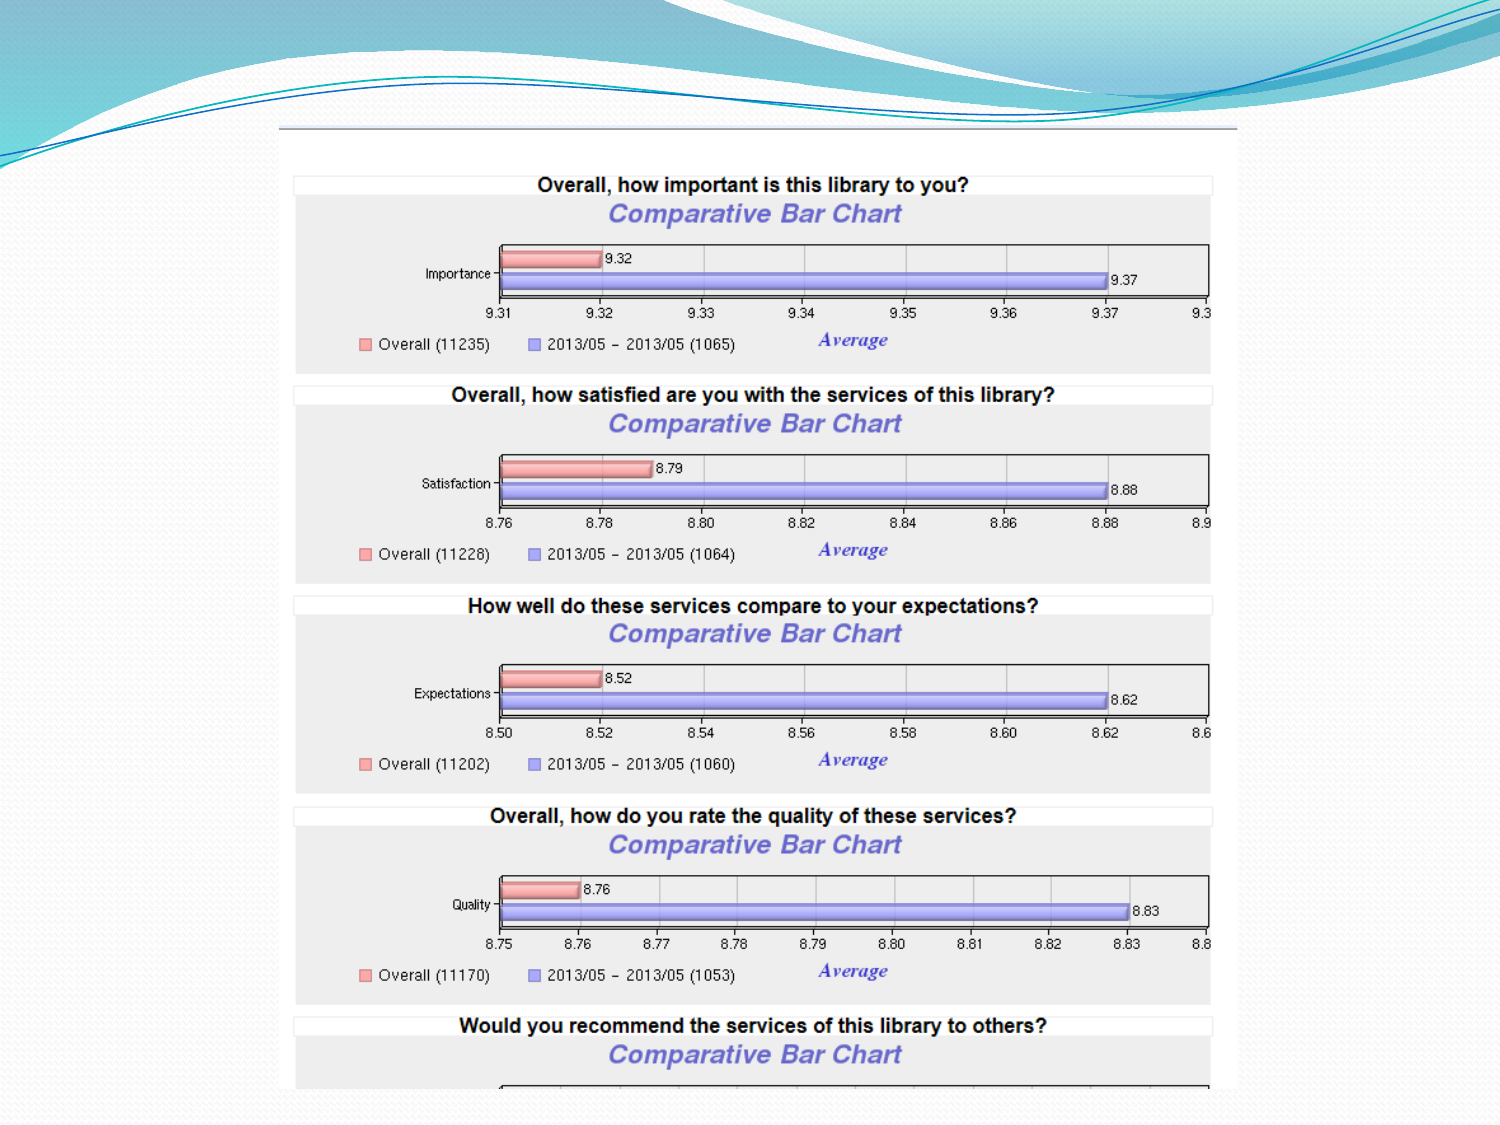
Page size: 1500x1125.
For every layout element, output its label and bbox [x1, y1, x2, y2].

picture [278, 124, 1238, 1089]
